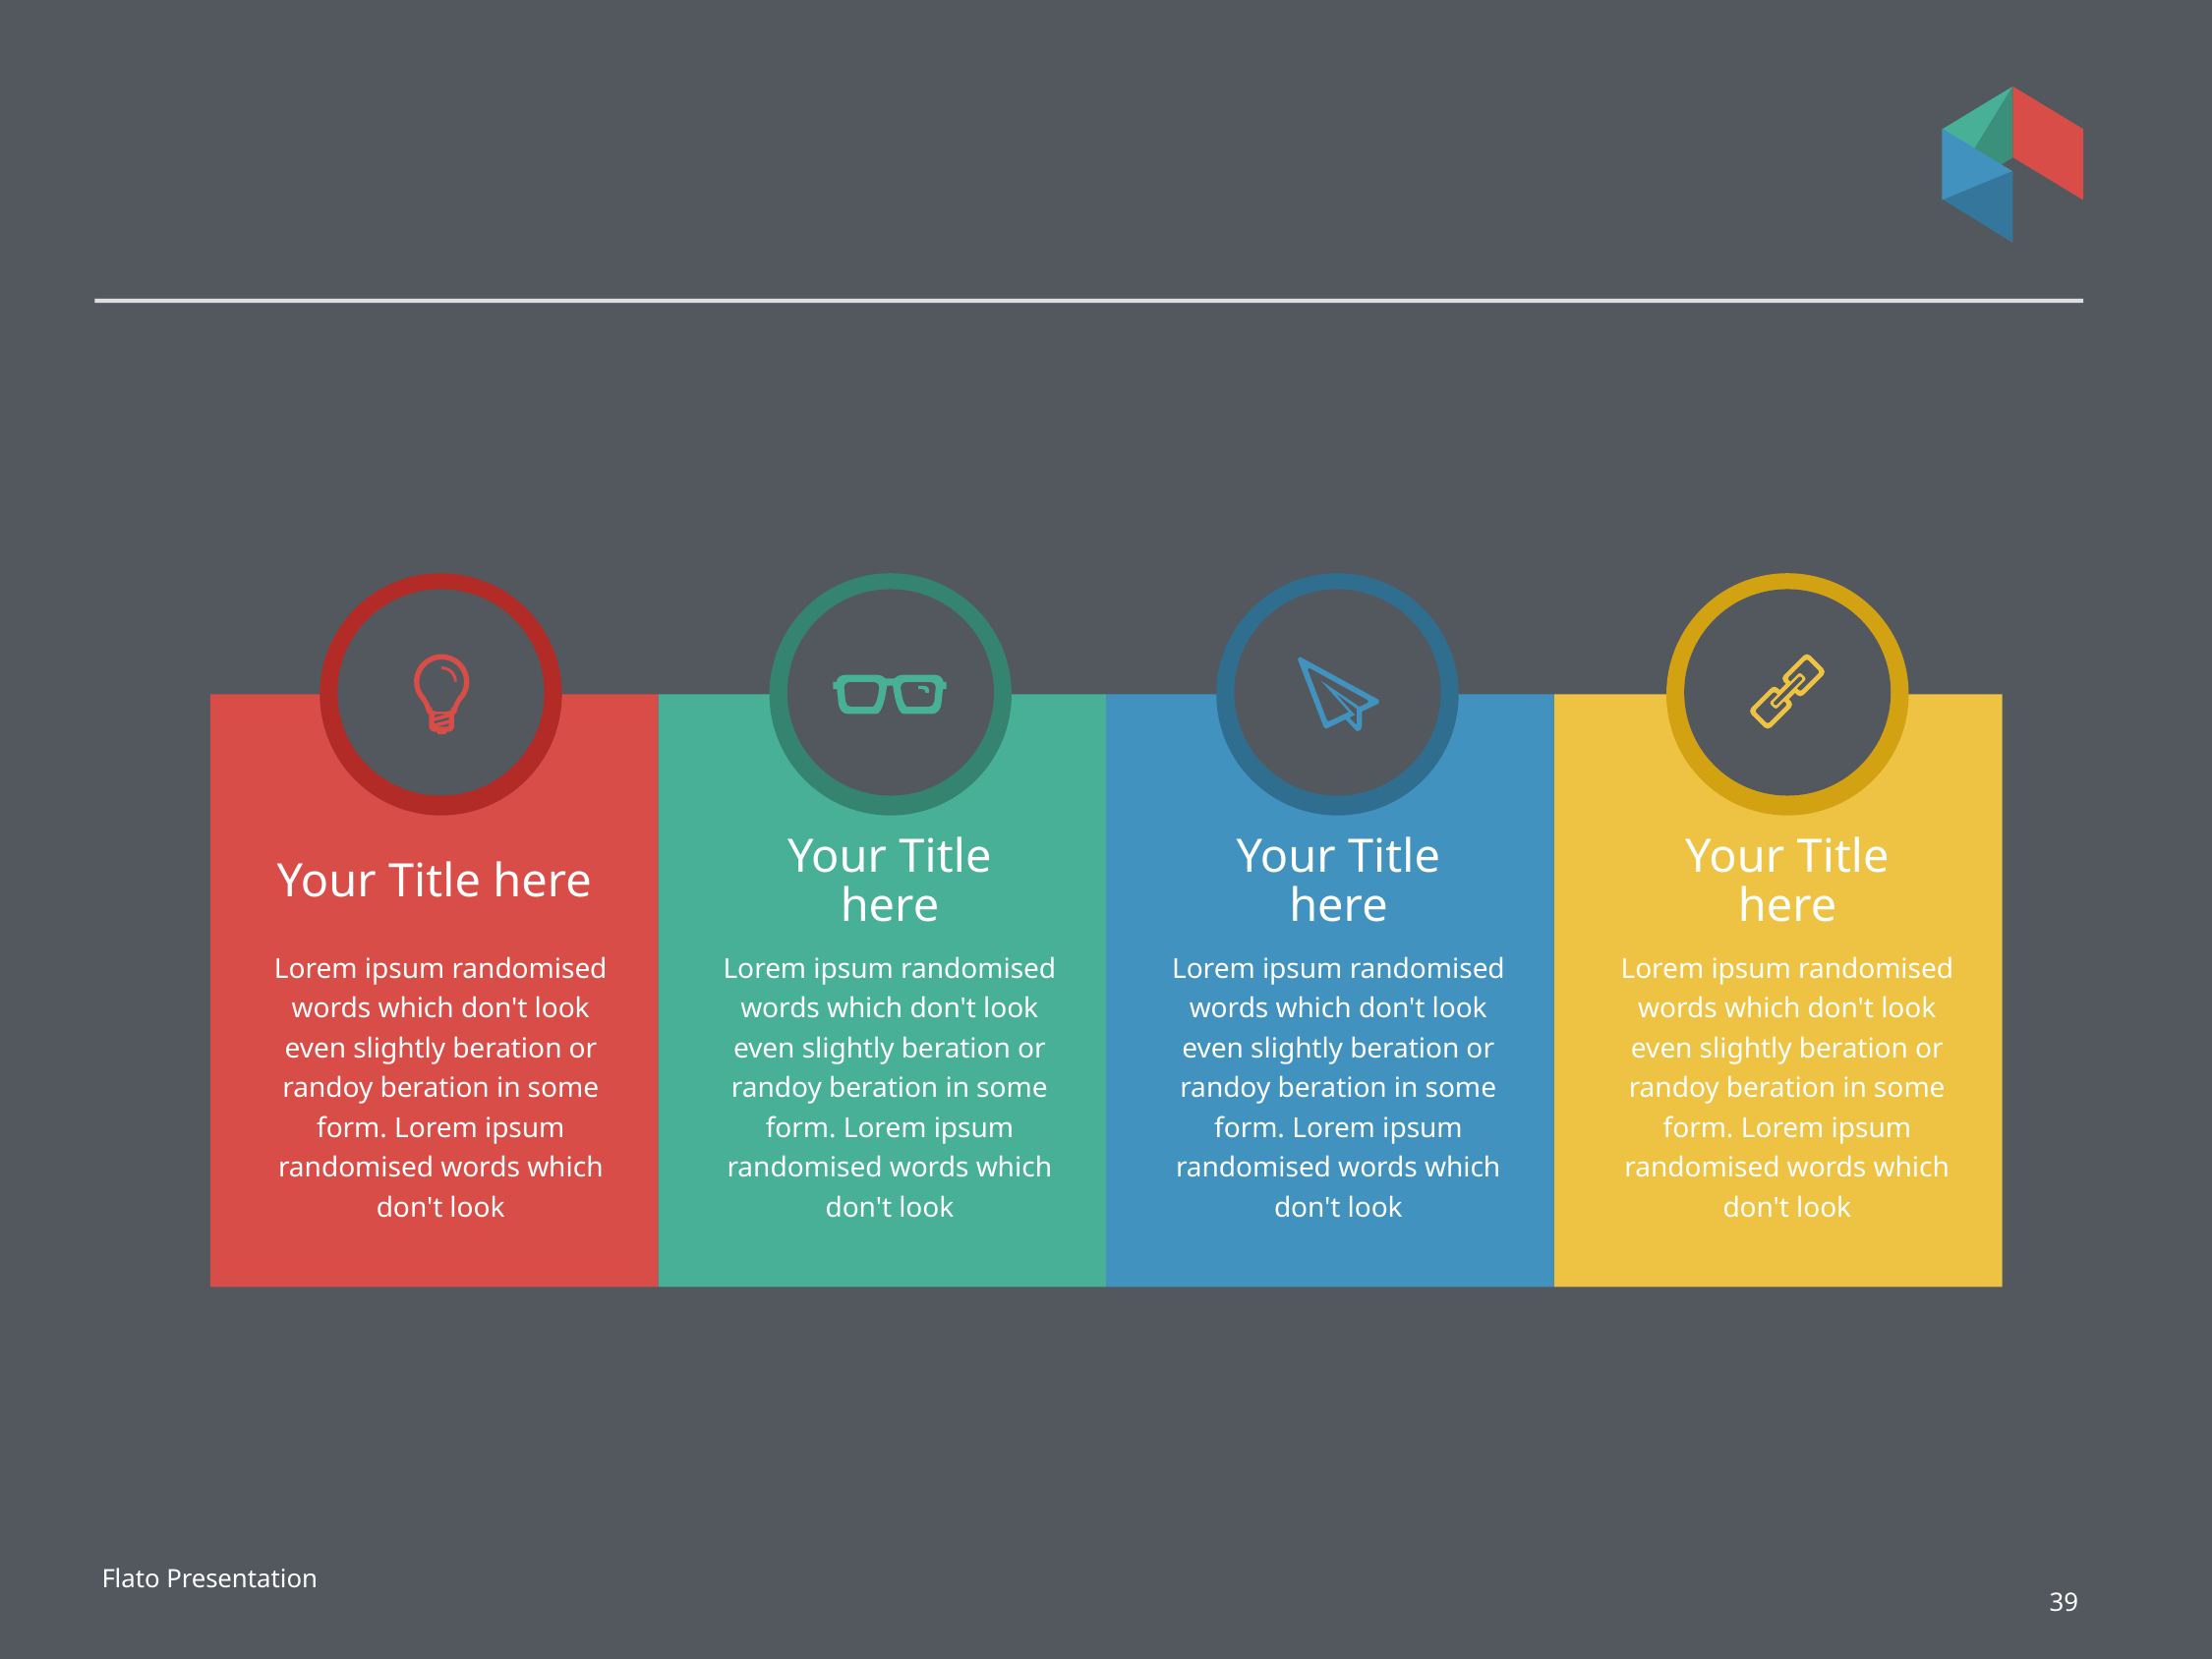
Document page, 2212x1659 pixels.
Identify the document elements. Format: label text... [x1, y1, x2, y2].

text_box [786, 589, 994, 796]
text_box Your Title here [748, 849, 1031, 915]
slide_number 39 [2030, 1576, 2098, 1630]
text_box [1234, 589, 1441, 796]
text_box [1298, 657, 1379, 732]
footer Flato Presentation [87, 1534, 834, 1624]
text_box [833, 674, 947, 715]
text_box [1553, 694, 2003, 1287]
text_box [414, 654, 470, 735]
text_box [320, 573, 562, 816]
text_box Lorem ipsum randomised words which don't look even slightly beration or randoy beration in some form. Lorem ipsum randomised words which don't look [260, 952, 622, 1214]
text_box [1666, 573, 1909, 816]
text_box Your Title here [1198, 849, 1479, 915]
text_box Lorem ipsum randomised words which don't look even slightly beration or randoy beration in some form. Lorem ipsum randomised words which don't look [1605, 952, 1969, 1214]
text_box [1750, 654, 1825, 729]
text_box [769, 573, 1012, 816]
text_box [337, 589, 545, 796]
text_box [1684, 589, 1892, 796]
text_box [1216, 573, 1459, 816]
text_box [1106, 694, 1553, 1287]
text_box Lorem ipsum randomised words which don't look even slightly beration or randoy beration in some form. Lorem ipsum randomised words which don't look [1157, 952, 1520, 1214]
text_box [658, 694, 1106, 1287]
text_box Your Title here [274, 849, 594, 915]
text_box Lorem ipsum randomised words which don't look even slightly beration or randoy beration in some form. Lorem ipsum randomised words which don't look [708, 952, 1072, 1214]
text_box [209, 694, 658, 1287]
text_box Your Title here [1632, 849, 1943, 915]
